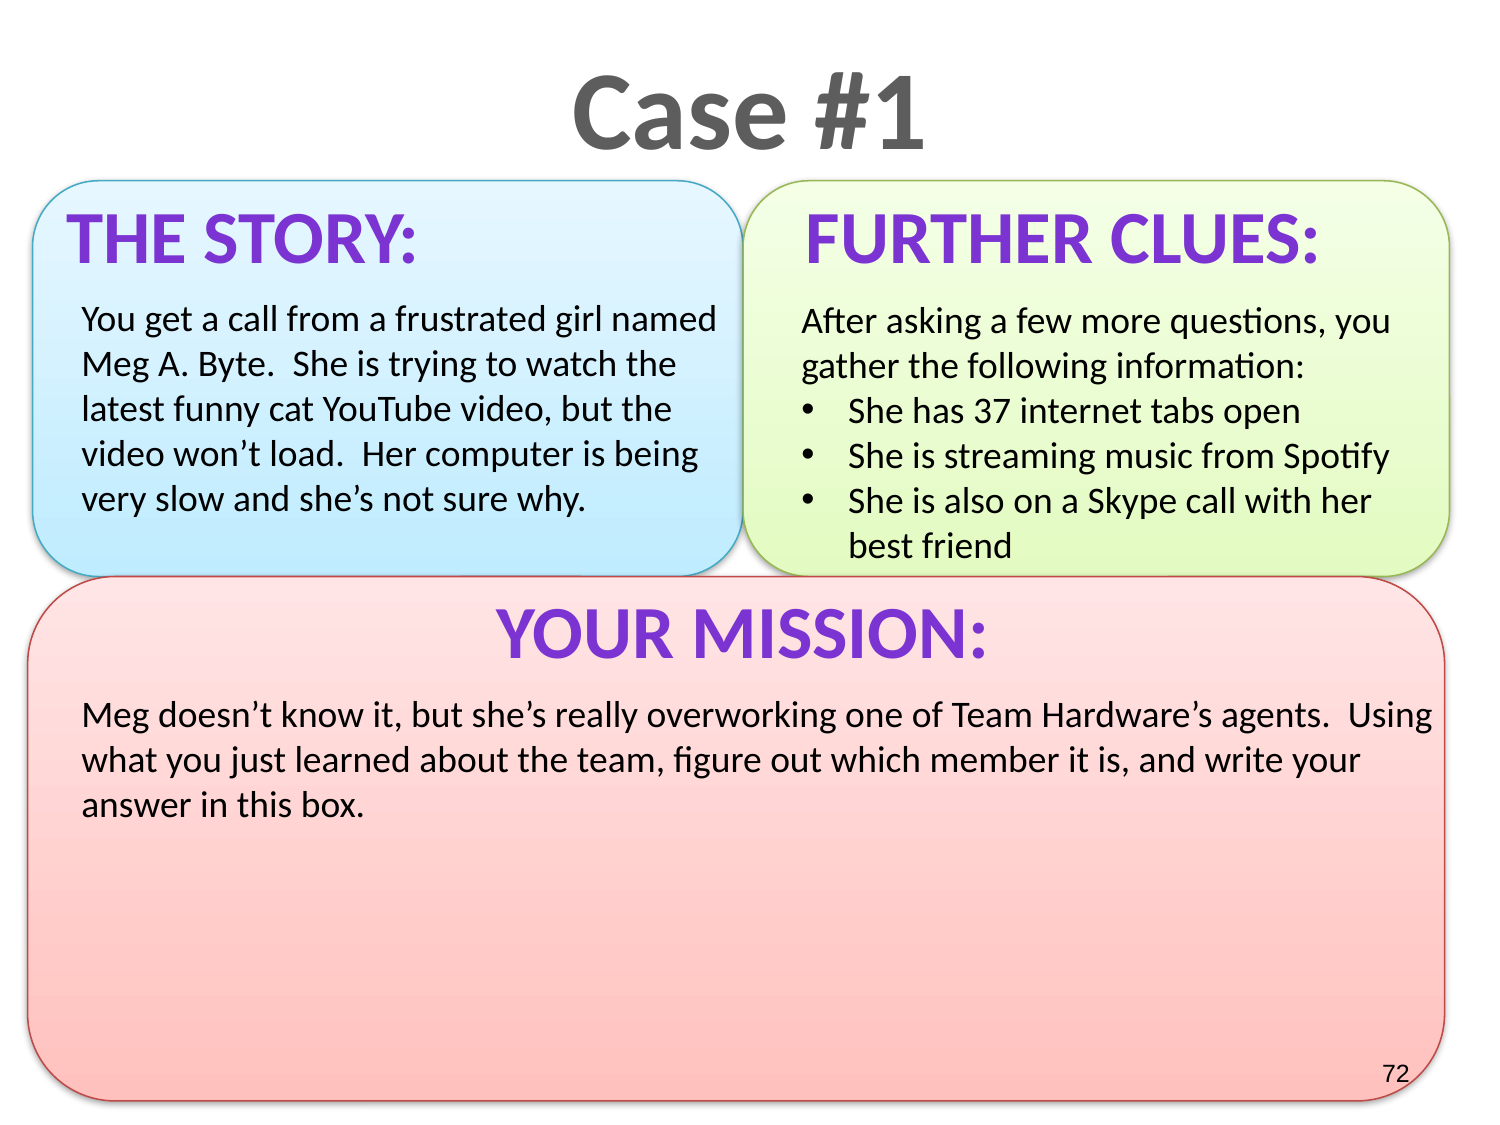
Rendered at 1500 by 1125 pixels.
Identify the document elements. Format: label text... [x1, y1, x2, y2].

text_box Further Clues: [790, 180, 1337, 286]
text_box Case #1 [557, 29, 943, 180]
text_box [31, 241, 740, 577]
text_box The Story: [32, 180, 454, 286]
text_box Your Mission: [481, 576, 1005, 682]
text_box [96, 179, 741, 286]
text_box [742, 179, 1451, 574]
text_box Meg doesn’t know it, but she’s really overworking one of Team Hardware’s agents. Using what you just learned about the team, figure out which member it is, and write your answer in this box. [66, 682, 1450, 833]
slide_number 72 [1074, 1042, 1425, 1103]
text_box [1365, 574, 1405, 578]
text_box You get a call from a frustrated girl named Meg A. Byte. She is trying to watch the latest funny cat YouTube video, but the video won’t load. Her computer is being very slow and she’s not sure why. [66, 286, 738, 527]
text_box [26, 575, 1446, 1102]
text_box After asking a few more questions, you gather the following information: She has 37 internet tabs open She is streaming music from Spotify She is also on a Skype call with her best friend [786, 288, 1450, 574]
